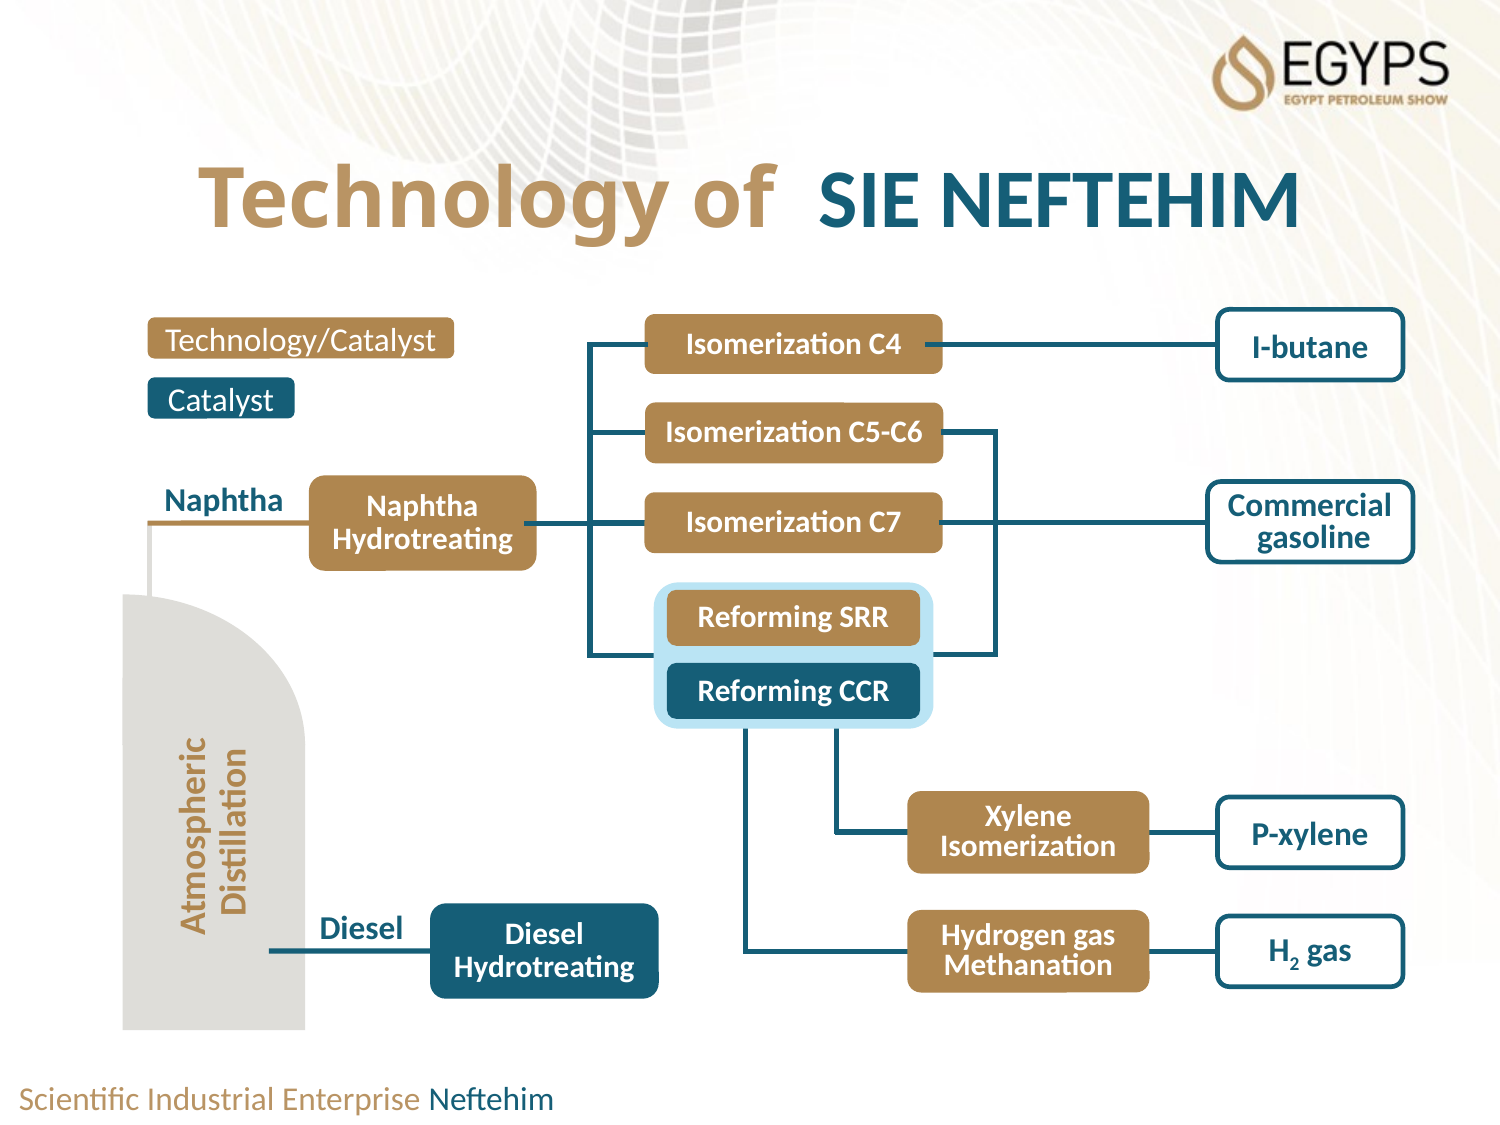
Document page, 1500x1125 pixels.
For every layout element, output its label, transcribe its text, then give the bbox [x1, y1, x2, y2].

title Technology of SIE NEFTEHIM [103, 91, 1397, 309]
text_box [0, 309, 1414, 1031]
picture [0, 0, 1500, 1125]
text_box Scientific Industrial Enterprise Neftehim [3, 1069, 570, 1125]
